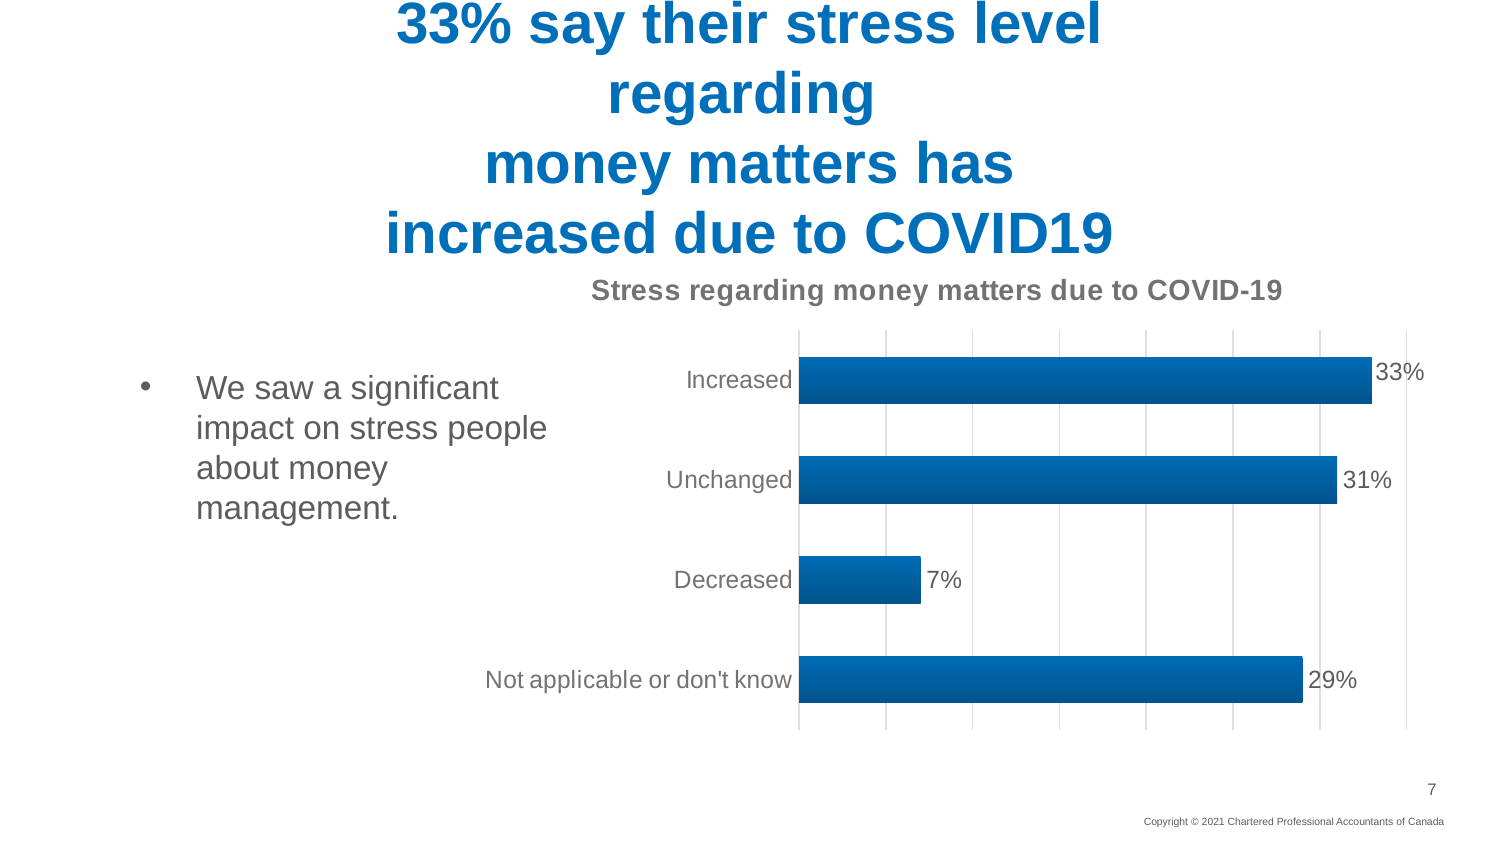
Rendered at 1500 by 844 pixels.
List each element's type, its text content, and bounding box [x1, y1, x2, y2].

chart [468, 246, 1425, 745]
title 33% say their stress level regarding money matters has increased due to COVID19 [359, 90, 1141, 160]
list We saw a significant impact on stress people about money management. [125, 358, 463, 536]
text_box Copyright © 2021 Chartered Professional Accountants of Canada [1128, 807, 1461, 835]
